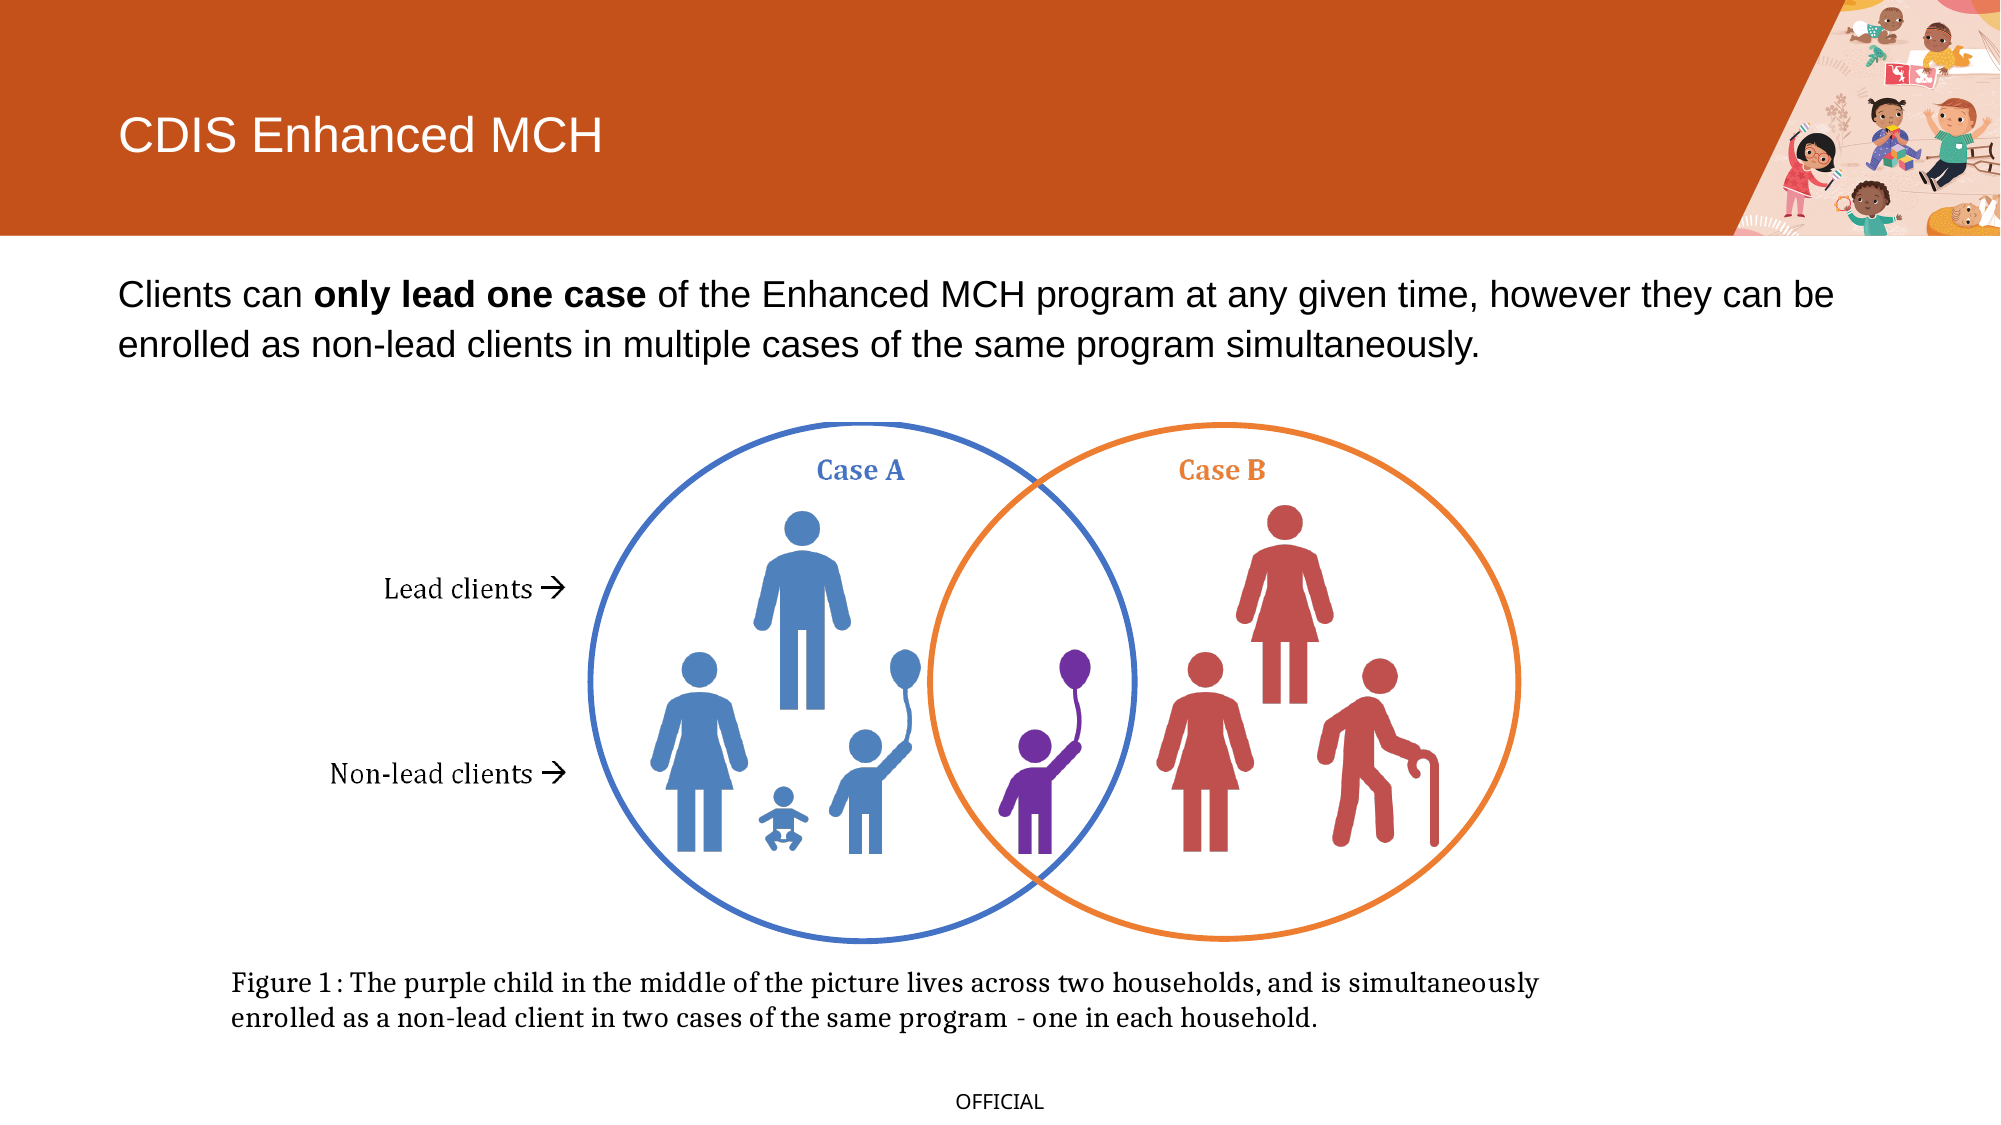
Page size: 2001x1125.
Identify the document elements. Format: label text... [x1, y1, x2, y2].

title CDIS Enhanced MCH [118, 44, 1683, 222]
picture [0, 0, 2001, 1125]
list Clients can only lead one case of the Enhanced MCH program at any given time, however they can be enrolled as non-lead clients in multiple cases of the same program simultaneously. [117, 265, 1837, 1063]
